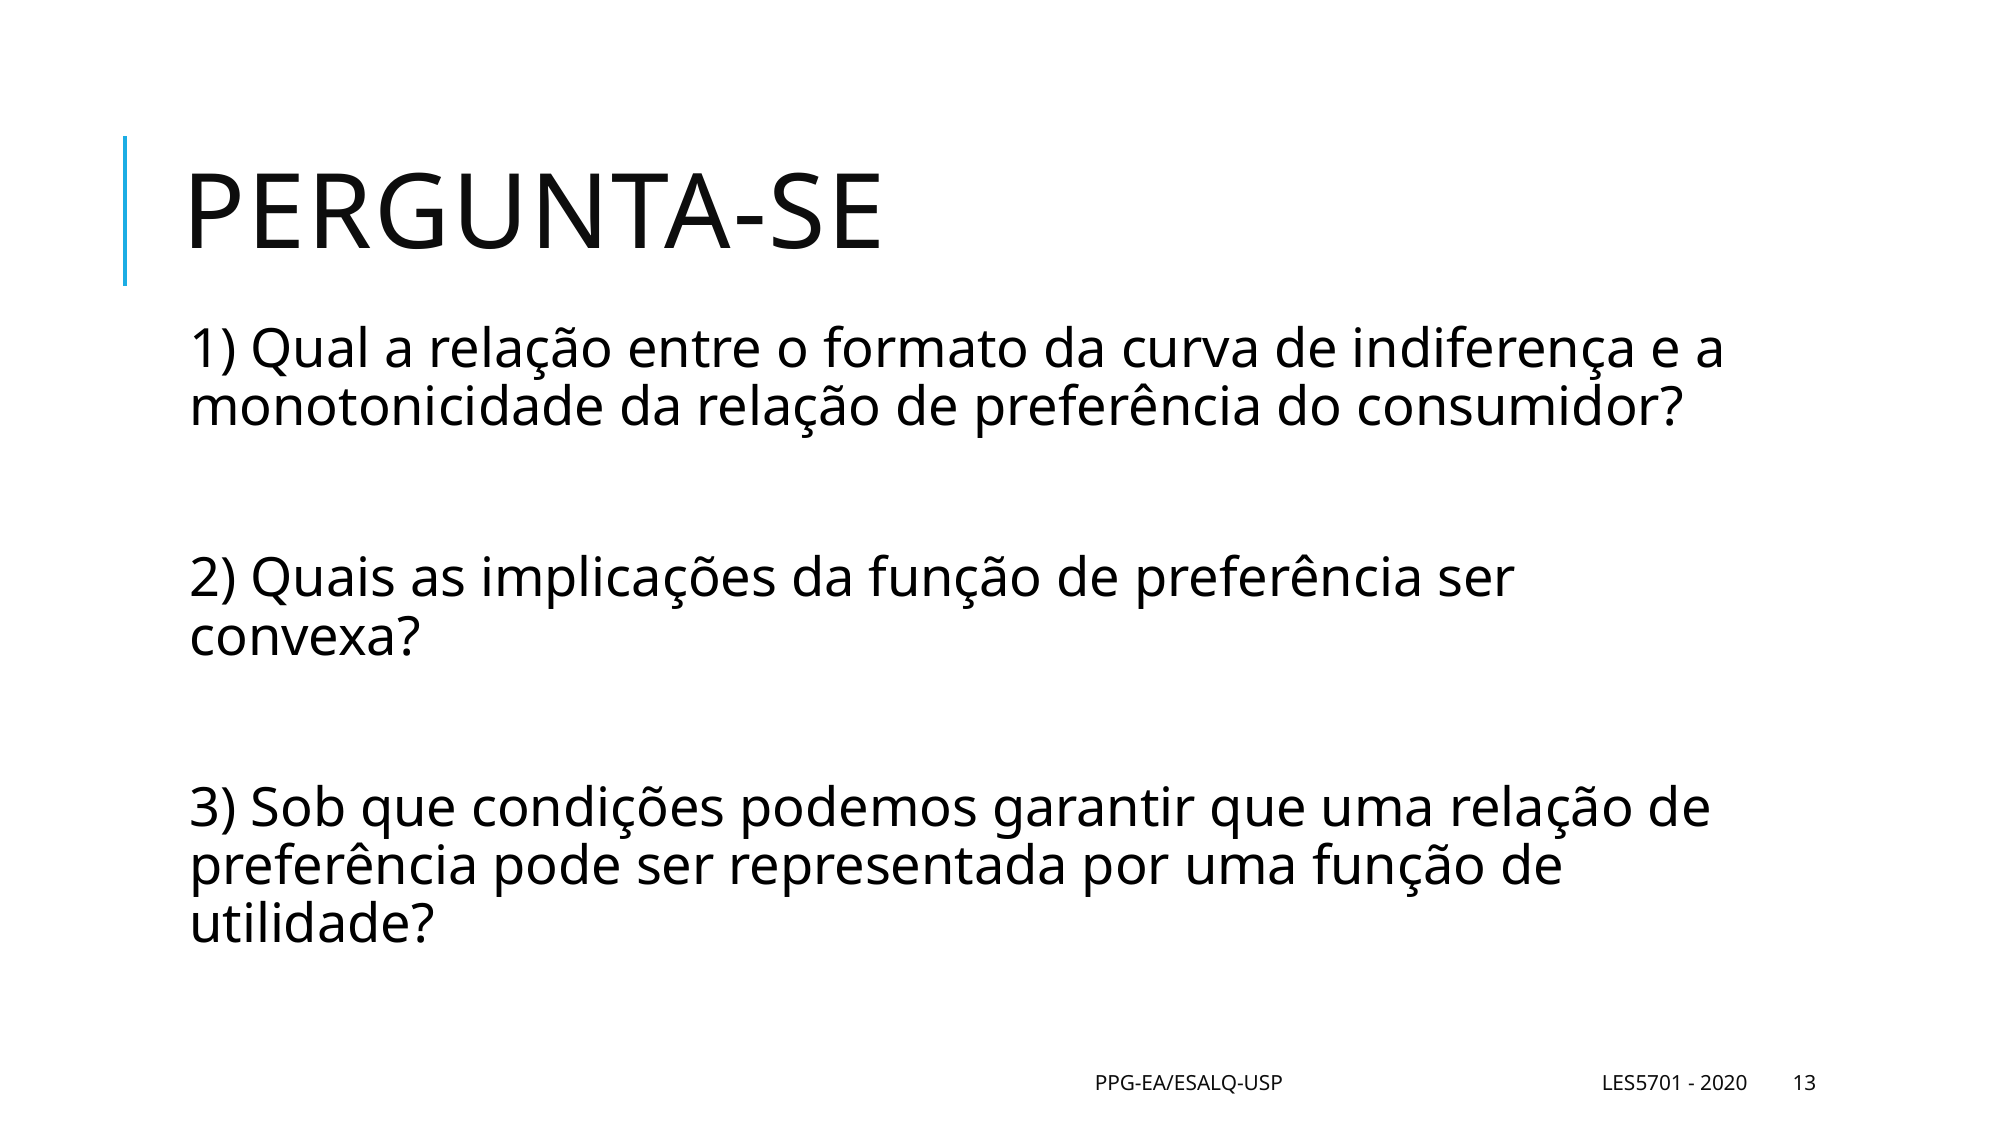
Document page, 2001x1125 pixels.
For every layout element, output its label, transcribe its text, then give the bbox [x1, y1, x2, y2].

title Pergunta-se [168, 96, 1763, 313]
slide_number 13 [1777, 1061, 1938, 1107]
list 1) Qual a relação entre o formato da curva de indiferença e a monotonicidade da relação de preferência do consumidor? 2) Quais as implicações da função de preferência ser convexa? 3) Sob que condições podemos garantir que uma relação de preferência pode ser representada por uma função de utilidade? [168, 313, 1763, 974]
footer PPG-EA/ESALQ-USP LES5701 - 2020 [794, 1061, 1763, 1107]
